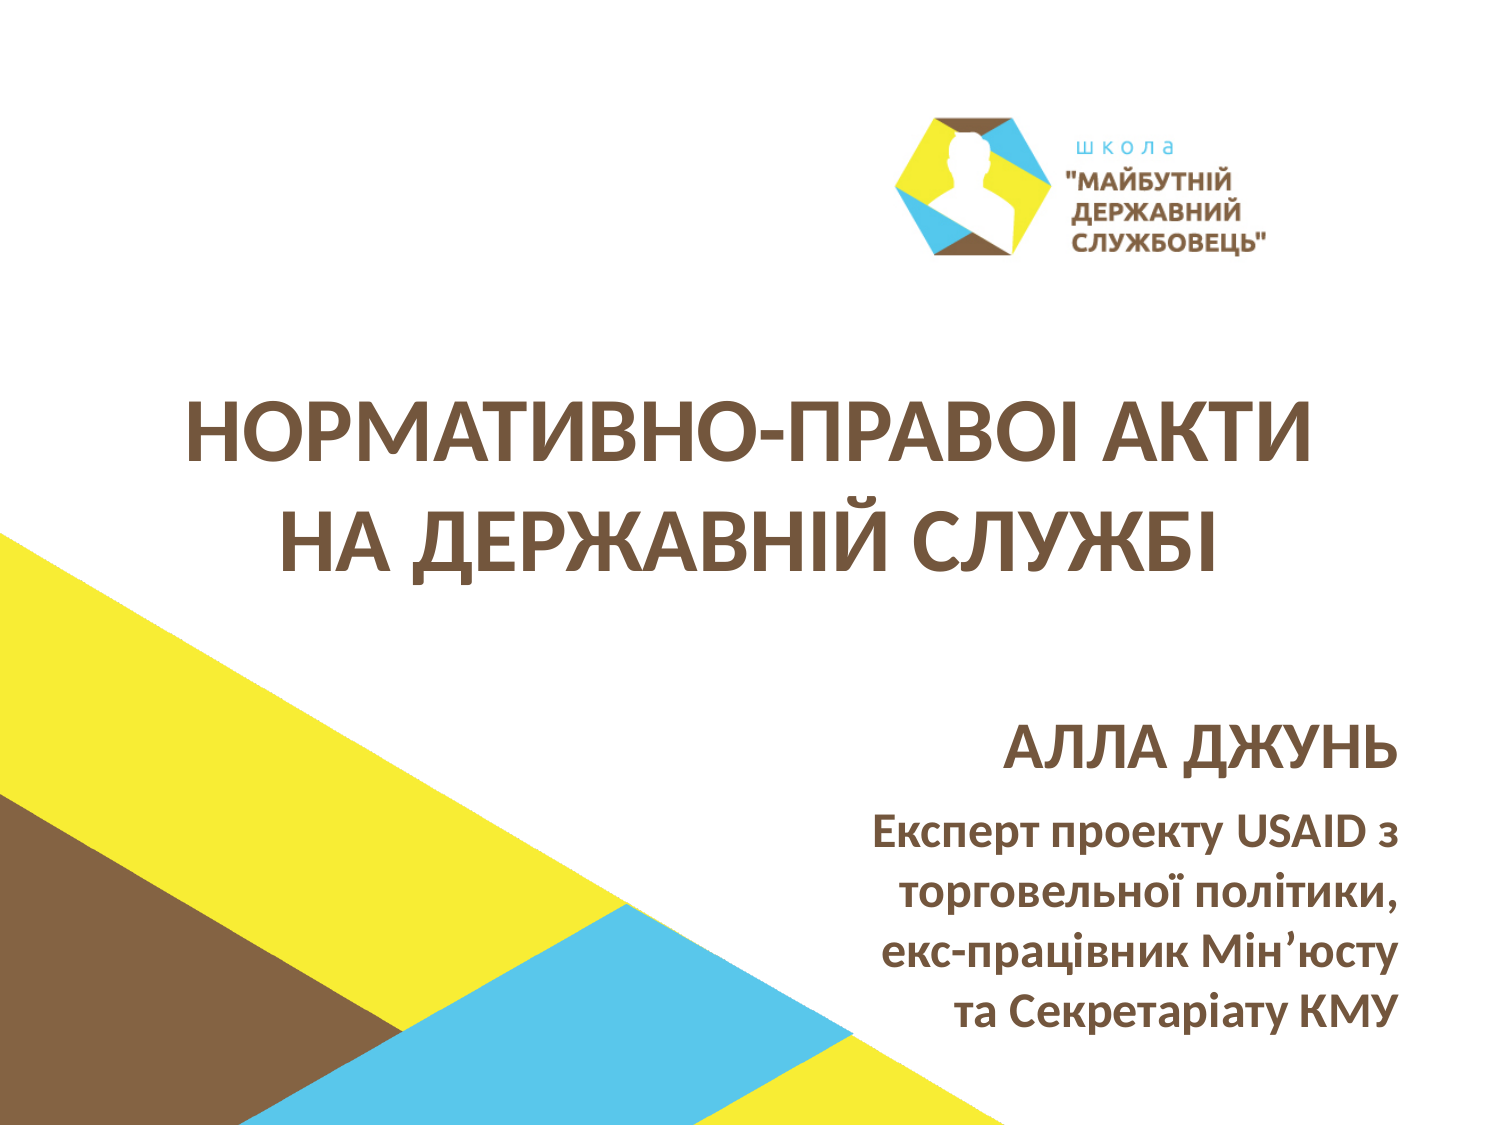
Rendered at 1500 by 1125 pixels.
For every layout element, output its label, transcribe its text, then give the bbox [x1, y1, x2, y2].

title НОРМАТИВНО-ПРАВОІ АКТИ НА ДЕРЖАВНІЙ СЛУЖБІ [112, 309, 1388, 650]
text_box АЛЛА ДЖУНЬ [1176, 694, 1415, 789]
picture [857, 71, 1312, 310]
text_box Експерт проекту USAID з торговельної політики, екс-працівник Мін’юсту та Секретаріату КМУ [1176, 790, 1415, 1045]
picture [0, 473, 1173, 1125]
